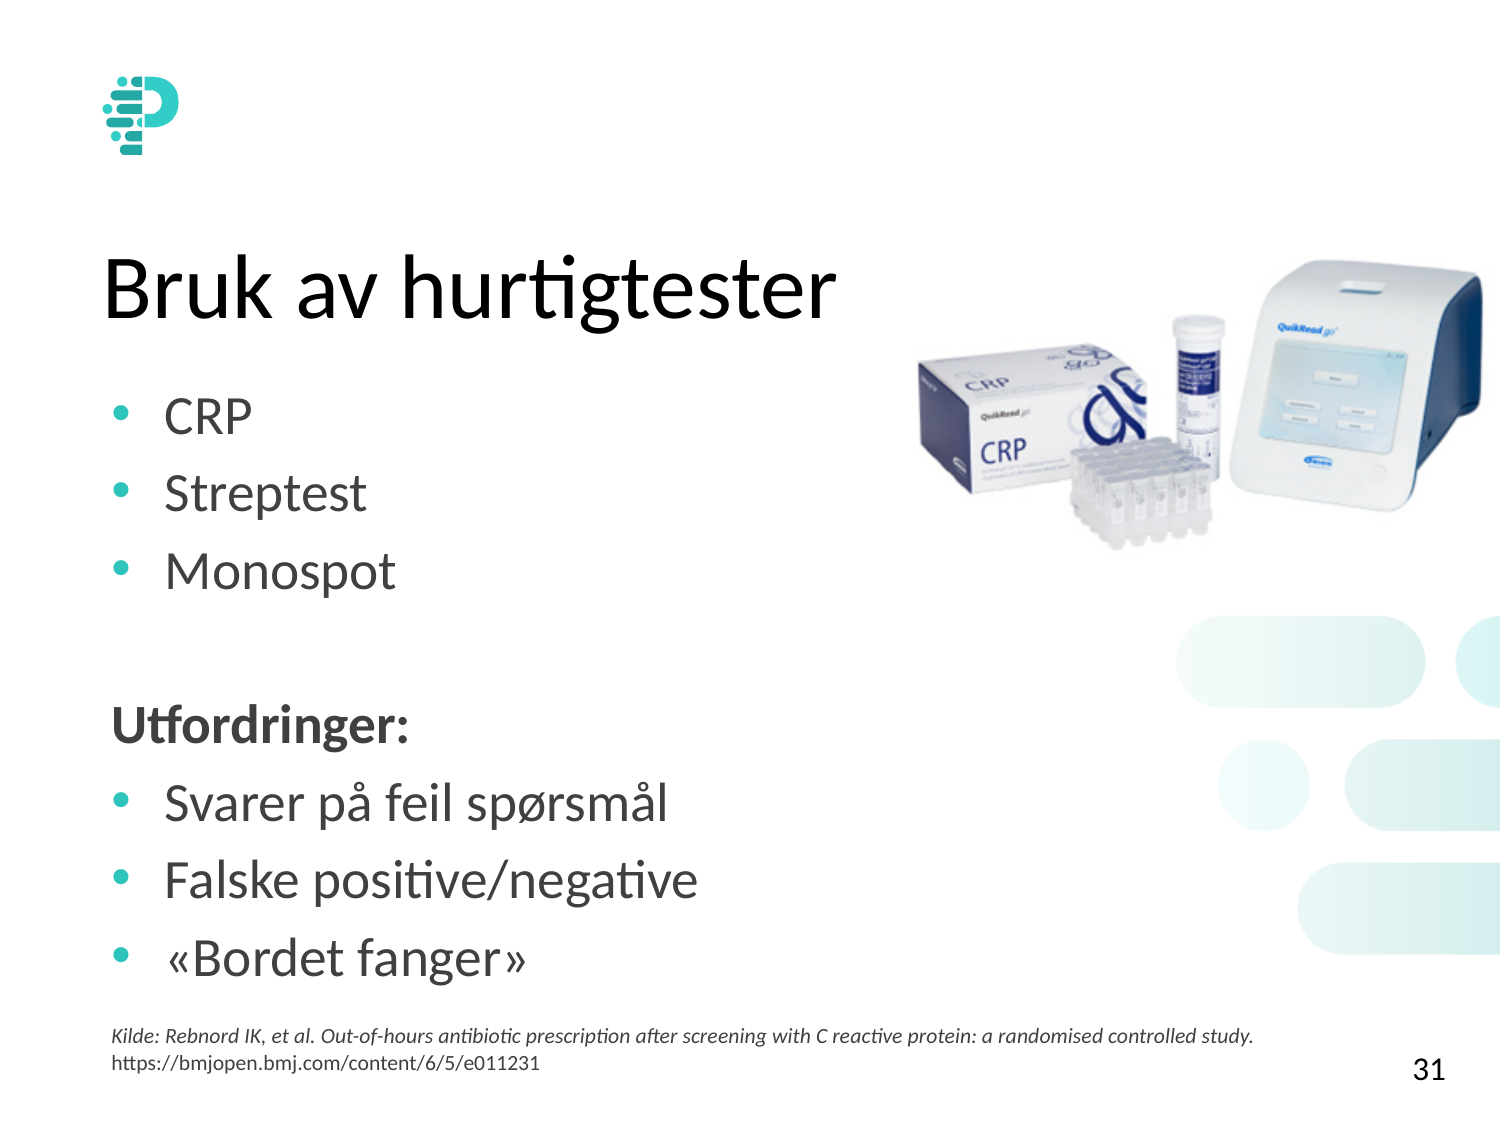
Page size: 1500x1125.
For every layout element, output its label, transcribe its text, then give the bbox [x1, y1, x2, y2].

list CRP Streptest Monospot Utfordringer: Svarer på feil spørsmål Falske positive/negative «Bordet fanger» Kilde: Rebnord IK, et al. Out-of-hours antibiotic prescription after screening with C reactive protein: a randomised controlled study. https://bmjopen.bmj.com/content/6/5/e011231 [87, 376, 1438, 1086]
slide_number 31 [1350, 1008, 1500, 1125]
picture [902, 188, 1500, 606]
title Bruk av hurtigtester [87, 188, 900, 376]
